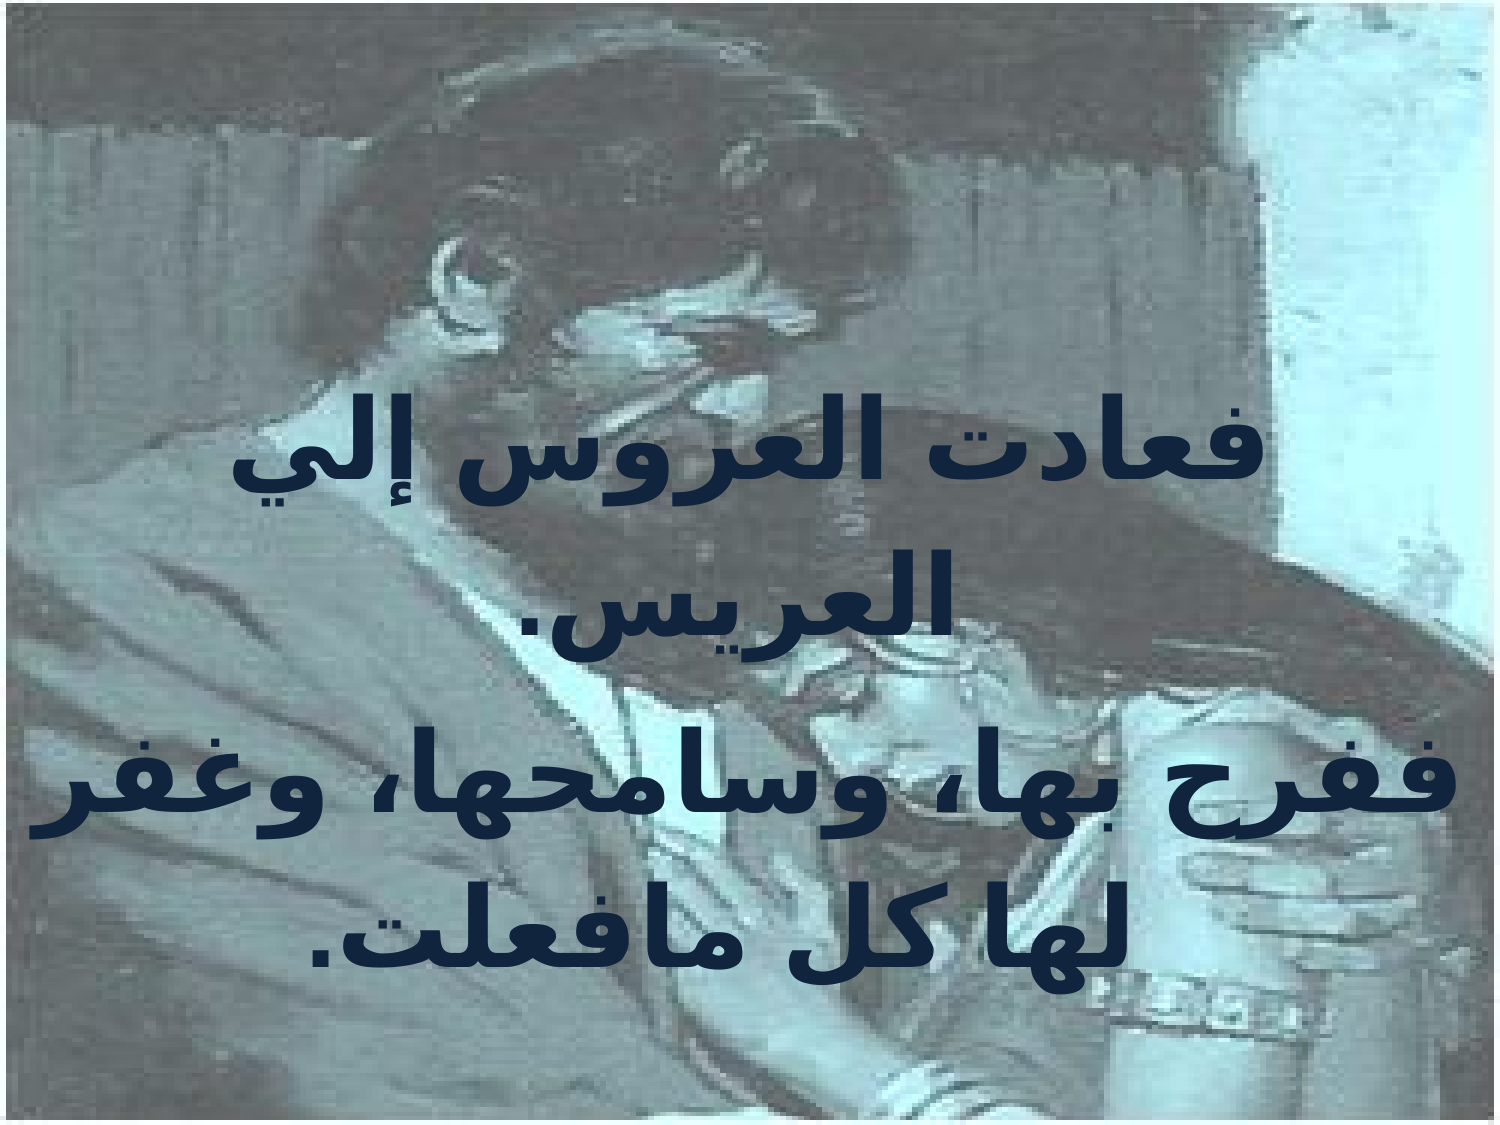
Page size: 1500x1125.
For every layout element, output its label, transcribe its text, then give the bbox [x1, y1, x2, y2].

list فعادت العروس إلي العريس. ففرح بها، وسامحها، وغفر لها كل مافعلت. [0, 339, 1500, 870]
